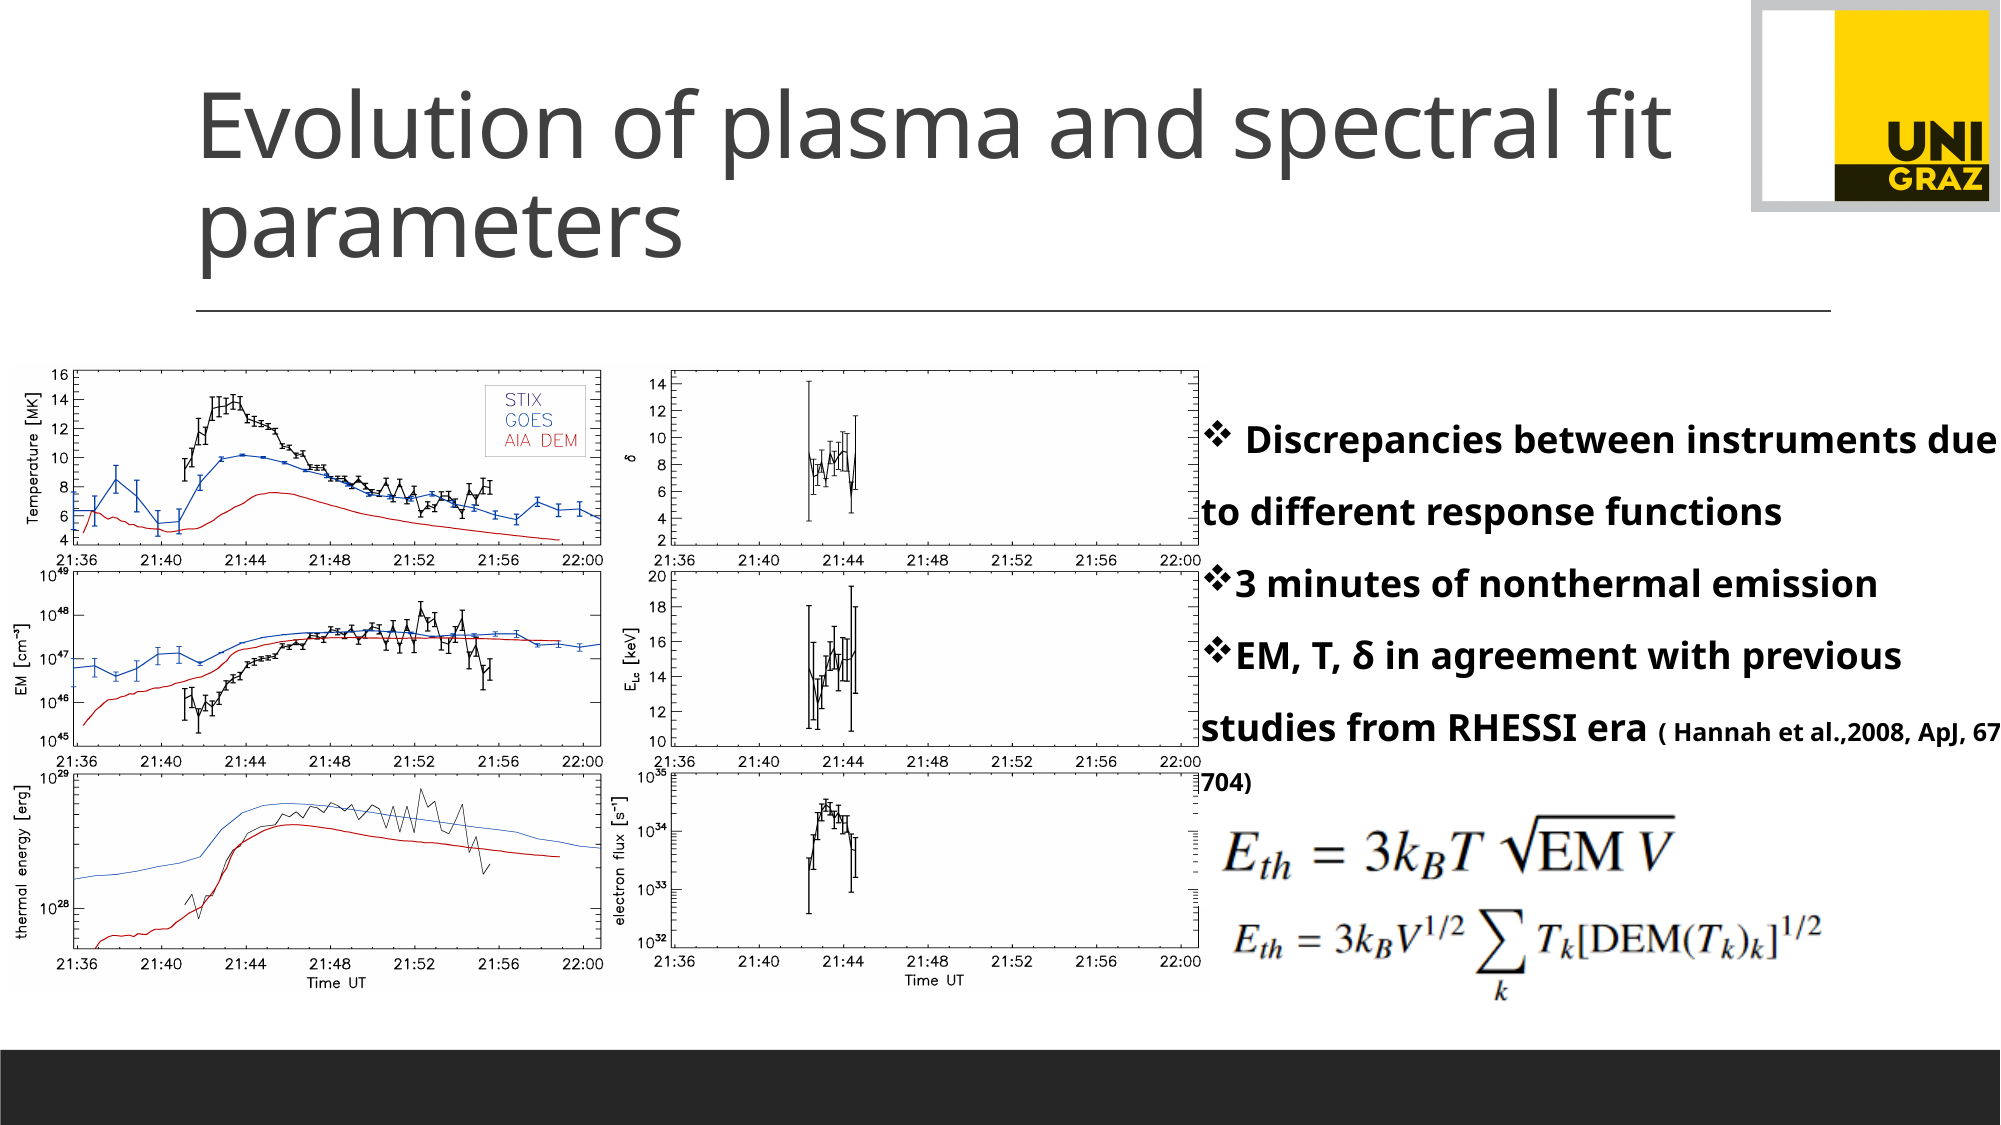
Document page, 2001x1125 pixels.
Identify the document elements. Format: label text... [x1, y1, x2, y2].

picture [1751, 0, 2000, 213]
title Evolution of plasma and spectral fit parameters [180, 47, 1830, 285]
picture [8, 361, 1825, 1025]
text_box Discrepancies between instruments due to different response functions 3 minutes of nonthermal emission EM, T, δ in agreement with previous studies from RHESSI era ( Hannah et al.,2008, ApJ, 677, 704) [1221, 381, 2000, 877]
